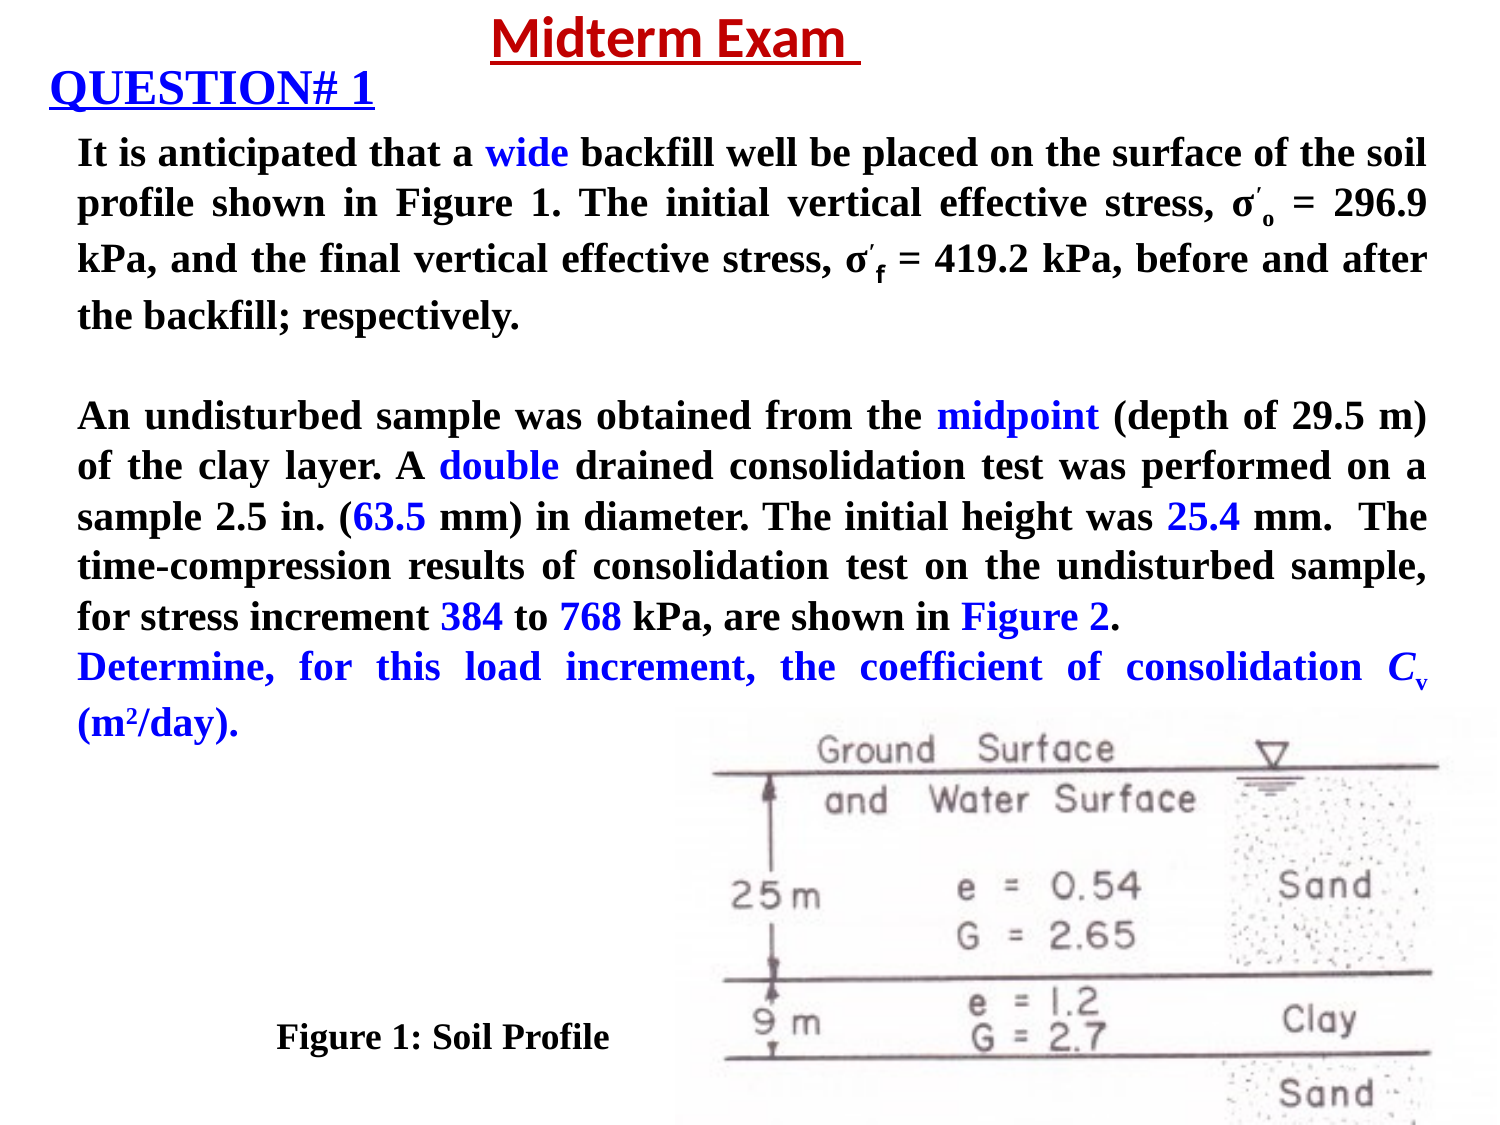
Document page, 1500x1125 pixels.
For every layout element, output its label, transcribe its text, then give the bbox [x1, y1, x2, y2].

picture [675, 707, 1497, 1125]
text_box Midterm Exam [475, 0, 876, 77]
text_box QUESTION# 1 [34, 47, 391, 122]
text_box Figure 1: Soil Profile [261, 1004, 626, 1065]
text_box It is anticipated that a wide backfill well be placed on the surface of the soil profile shown in Figure 1. The initial vertical effective stress, σ′o = 296.9 kPa, and the final vertical effective stress, σ′f = 419.2 kPa, before and after the backfill; respectively. An undisturbed sample was obtained from the midpoint (depth of 29.5 m) of the clay layer. A double drained consolidation test was performed on a sample 2.5 in. (63.5 mm) in diameter. The initial height was 25.4 mm. The time-compression results of consolidation test on the undisturbed sample, for stress increment 384 to 768 kPa, are shown in Figure 2. Determine, for this load increment, the coefficient of consolidation Cv (m2/day). [62, 116, 1443, 753]
